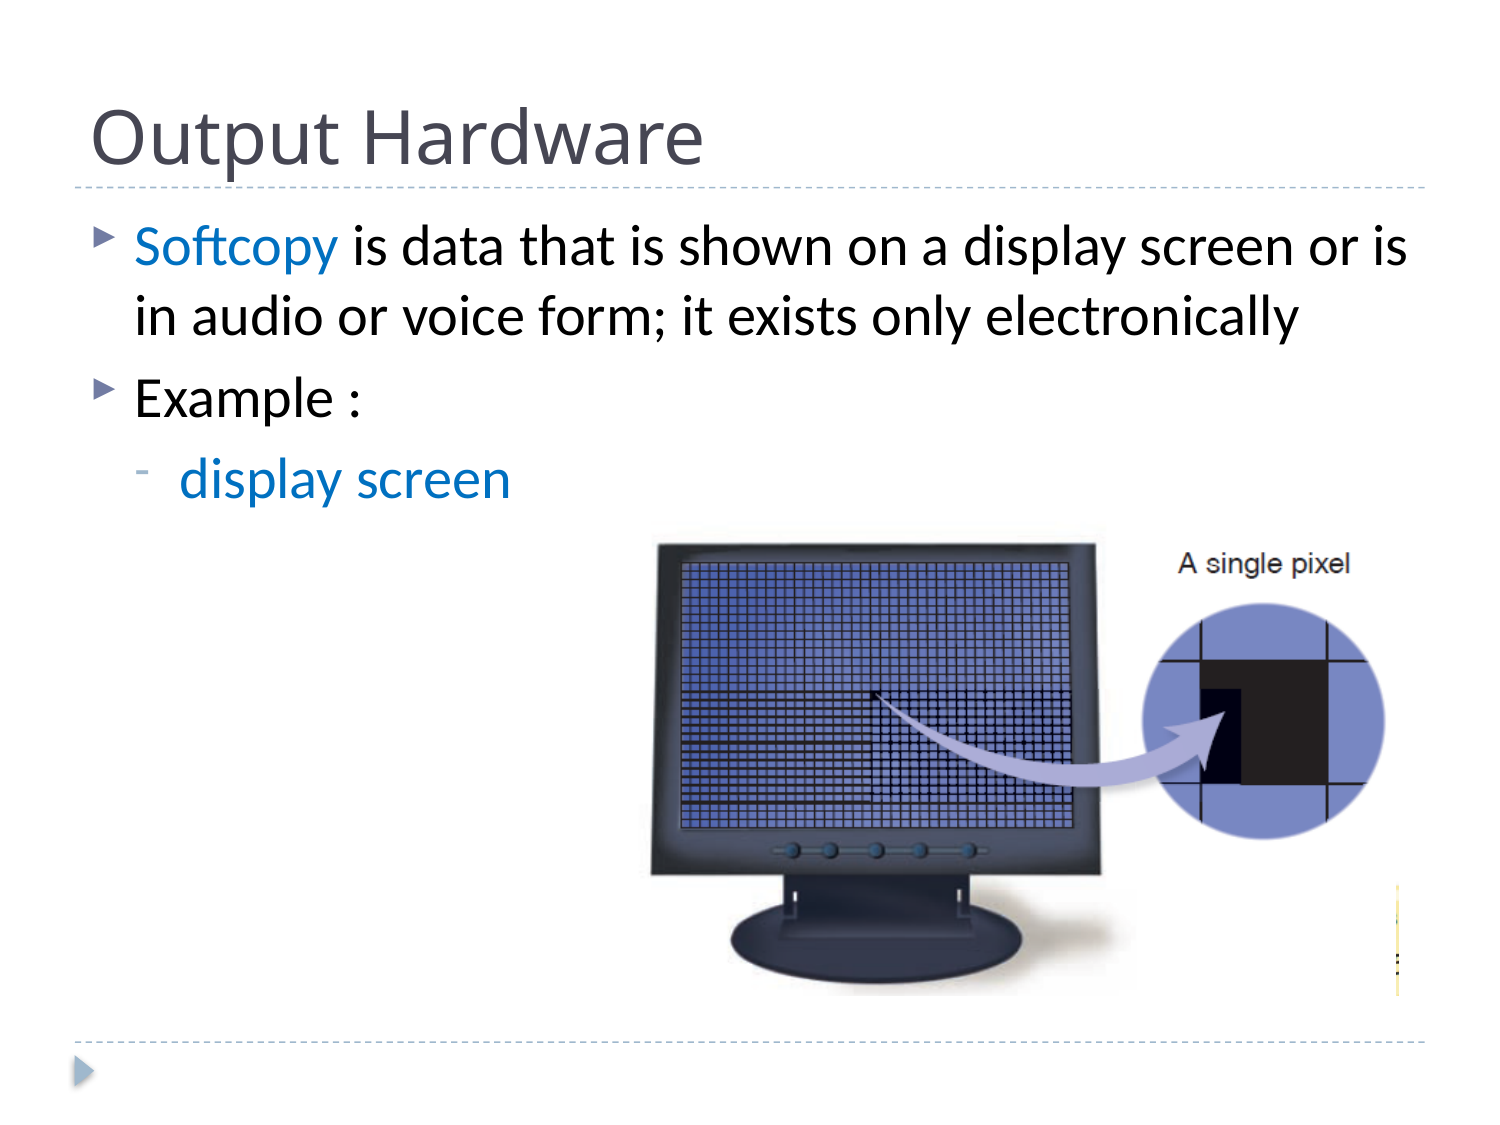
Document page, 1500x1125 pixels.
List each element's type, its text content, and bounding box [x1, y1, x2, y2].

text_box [632, 512, 1399, 997]
title Output Hardware [75, 24, 1425, 188]
list Softcopy is data that is shown on a display screen or is in audio or voice form; it exists only electronically Example : display screen [75, 200, 1425, 1010]
